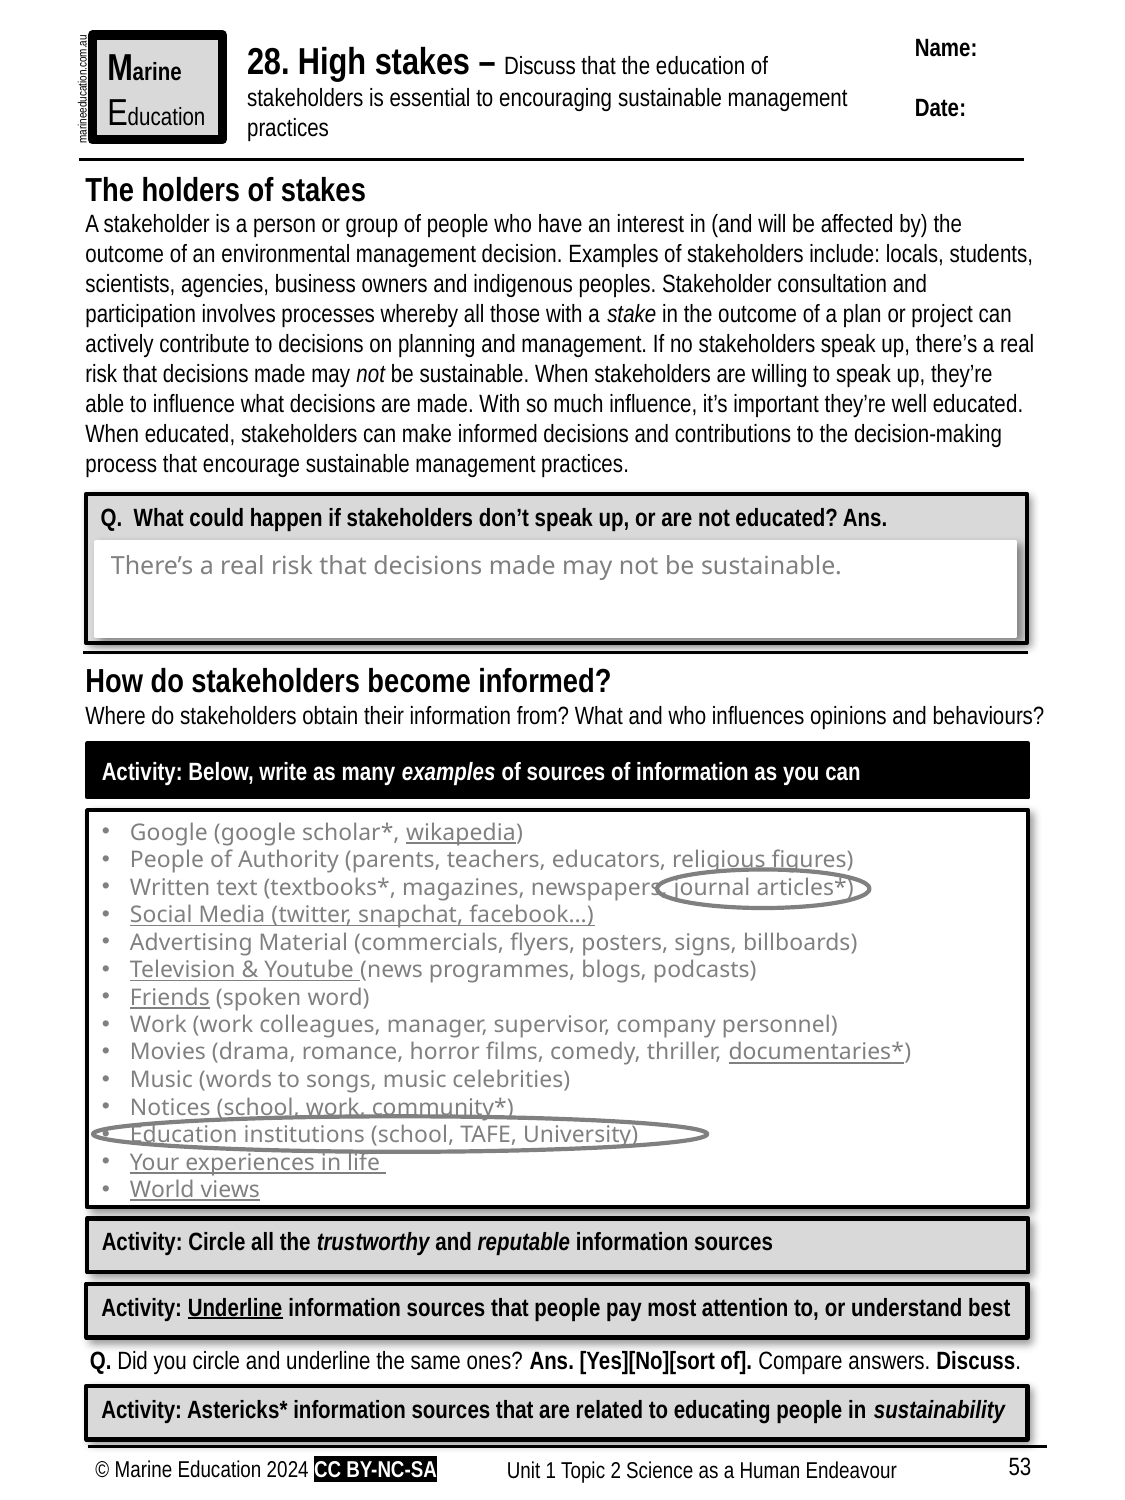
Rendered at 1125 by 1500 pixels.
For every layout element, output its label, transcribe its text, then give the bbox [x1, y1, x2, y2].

text_box There’s a real risk that decisions made may not be sustainable. [94, 540, 1017, 638]
text_box Activity: Below, write as many examples of sources of information as you can [85, 741, 1030, 799]
text_box Google (google scholar*, wikapedia) People of Authority (parents, teachers, educators, religious figures) Written text (textbooks*, magazines, newspapers, journal articles*) Social Media (twitter, snapchat, facebook…) Advertising Material (commercials, flyers, posters, signs, billboards) Television & Youtube (news programmes, blogs, podcasts) Friends (spoken word) Work (work colleagues, manager, supervisor, company personnel) Movies (drama, romance, horror films, comedy, thriller, documentaries*) Music (words to songs, music celebrities) Notices (school, work, community*) Education institutions (school, TAFE, University) Your experiences in life World views [85, 808, 1030, 1209]
text_box 28. High stakes – Discuss that the education of stakeholders is essential to encouraging sustainable management practices [232, 29, 871, 159]
text_box 53 [988, 1442, 1074, 1488]
text_box Unit 1 Topic 2 Science as a Human Endeavour [492, 1455, 1009, 1491]
text_box [654, 867, 872, 911]
text_box The holders of stakes A stakeholder is a person or group of people who have an interest in (and will be affected by) the outcome of an environmental management decision. Examples of stakeholders include: locals, students, scientists, agencies, business owners and indigenous peoples. Stakeholder consultation and participation involves processes whereby all those with a stake in the outcome of a plan or project can actively contribute to decisions on planning and management. If no stakeholders speak up, there’s a real risk that decisions made may not be sustainable. When stakeholders are willing to speak up, they’re able to influence what decisions are made. With so much influence, it’s important they’re well educated. When educated, stakeholders can make informed decisions and contributions to the decision-making process that encourage sustainable management practices. [70, 160, 1054, 485]
text_box © Marine Education 2024 CC BY-NC-SA [80, 1446, 454, 1500]
text_box [91, 1114, 710, 1154]
text_box Q. What could happen if stakeholders don’t speak up, or are not educated? Ans. [84, 492, 1029, 645]
text_box Activity: Circle all the trustworthy and reputable information sources [85, 1216, 1030, 1274]
text_box Name: Date: [899, 23, 1092, 129]
text_box How do stakeholders become informed? Where do stakeholders obtain their information from? What and who influences opinions and behaviours? [70, 652, 1063, 737]
text_box marineeducation.com.au [67, 0, 97, 159]
text_box Marine Education [97, 35, 223, 140]
text_box Activity: Underline information sources that people pay most attention to, or understand best [84, 1282, 1030, 1336]
text_box Q. Did you circle and underline the same ones? Ans. [Yes][No][sort of]. Compare answers. Discuss. [74, 1336, 1094, 1382]
text_box Activity: Astericks* information sources that are related to educating people in sustainability [84, 1384, 1030, 1442]
